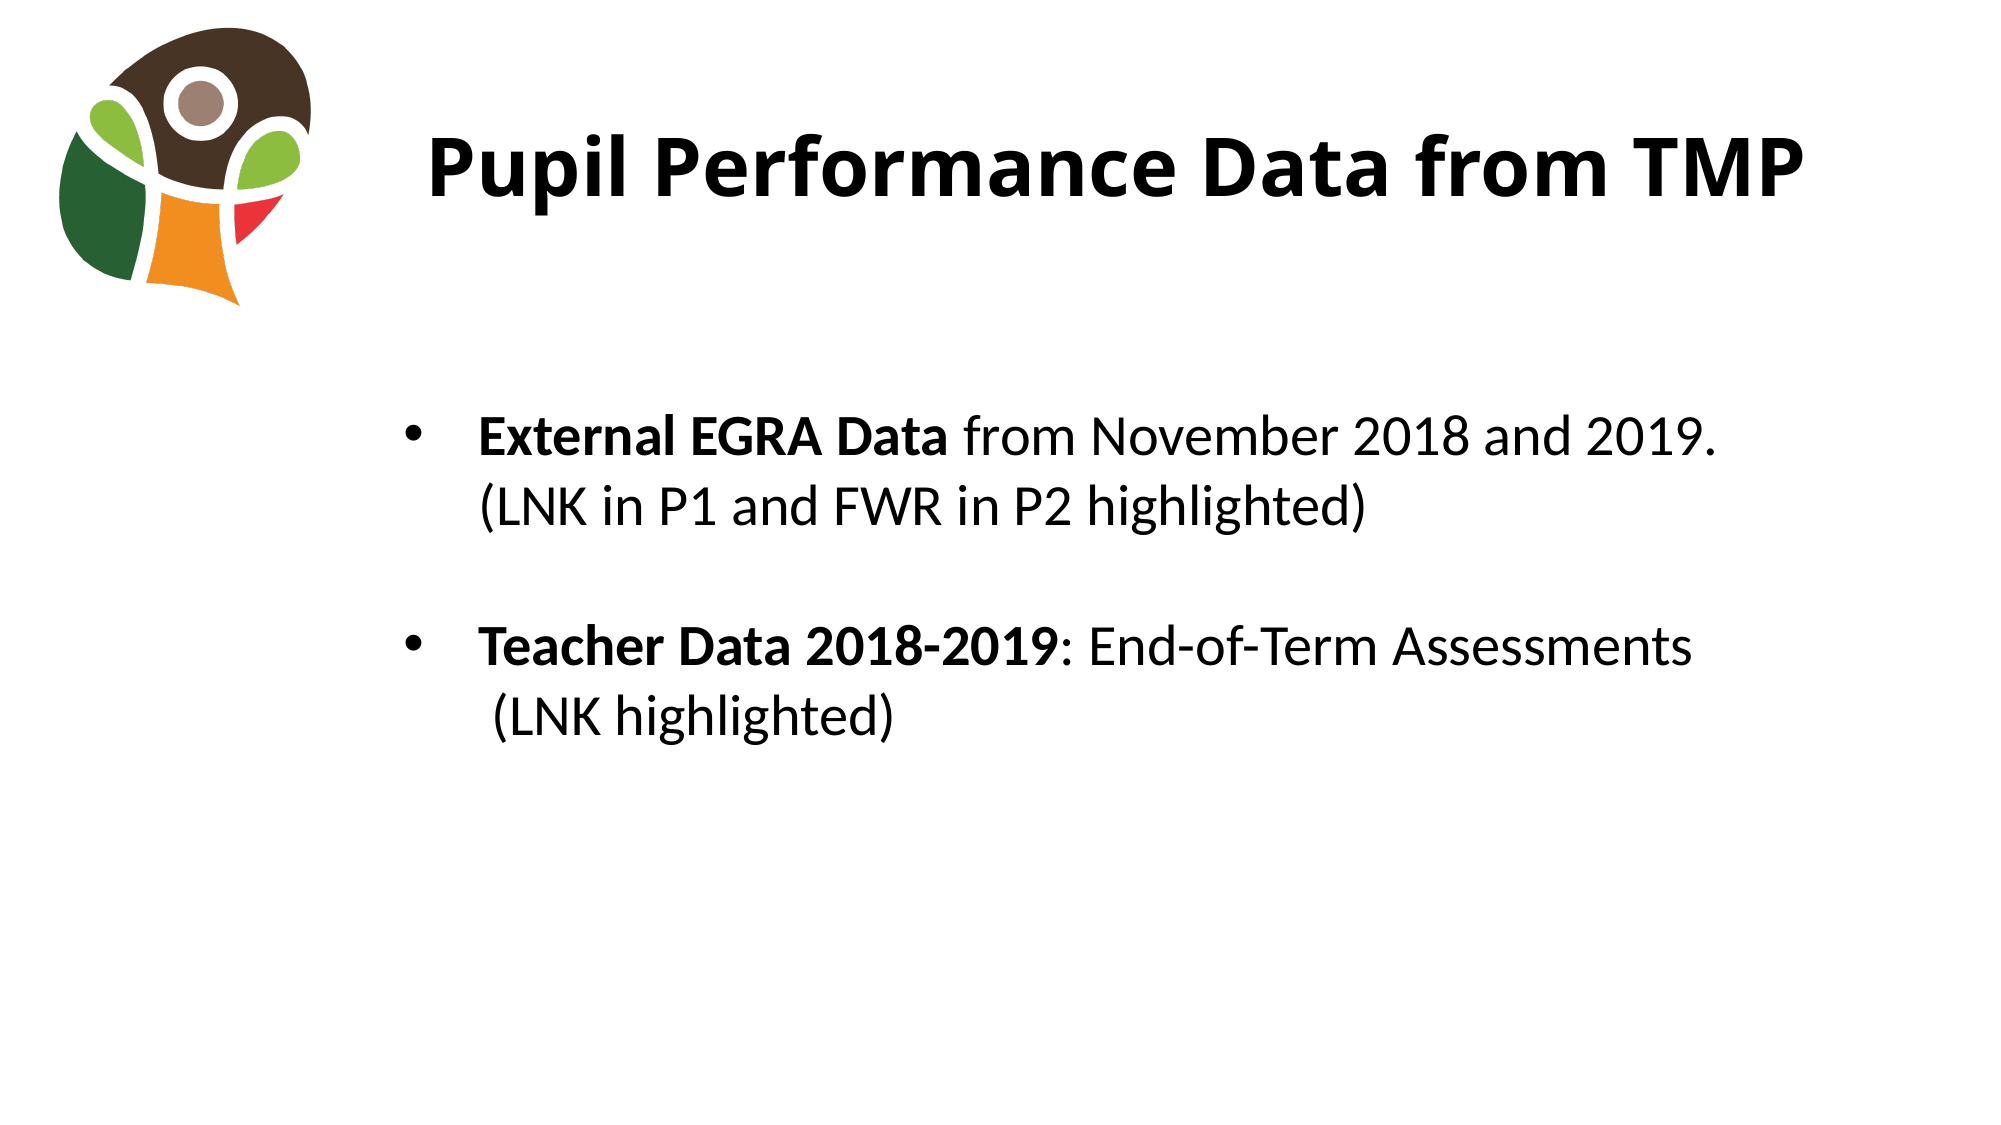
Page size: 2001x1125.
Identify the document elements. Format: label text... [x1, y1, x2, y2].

title Pupil Performance Data from TMP [410, 61, 1973, 279]
picture [49, 20, 319, 310]
text_box External EGRA Data from November 2018 and 2019. (LNK in P1 and FWR in P2 highlighted) Teacher Data 2018-2019: End-of-Term Assessments (LNK highlighted) [388, 389, 1760, 825]
